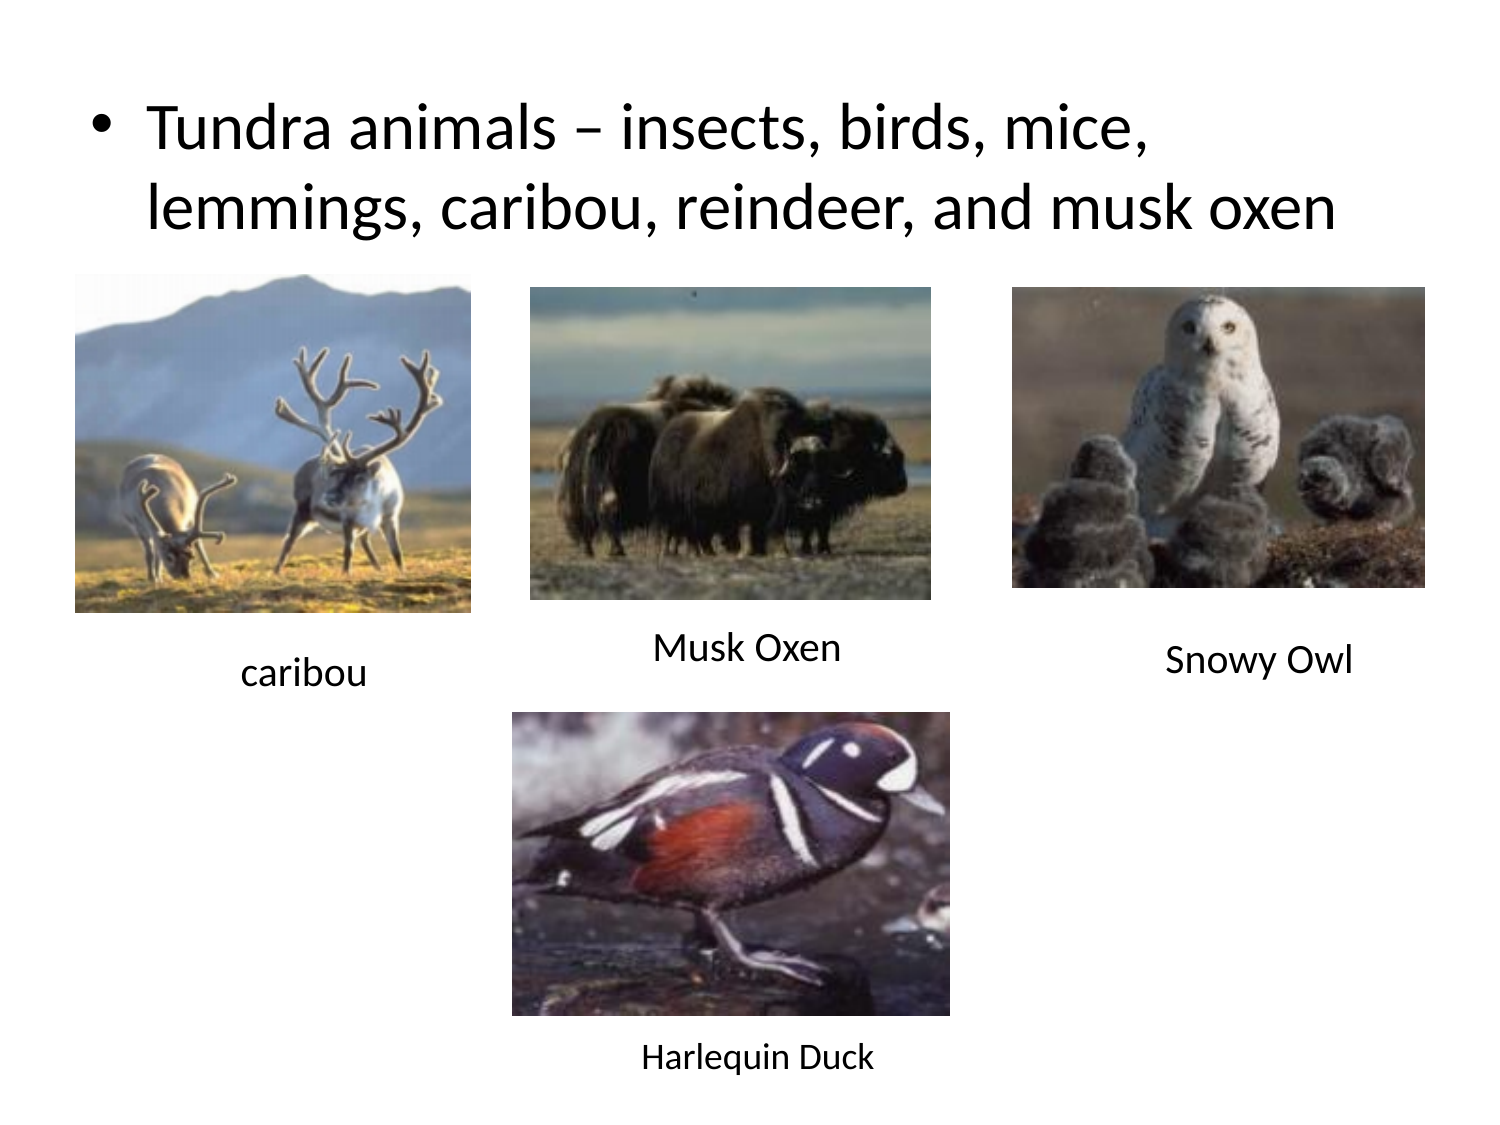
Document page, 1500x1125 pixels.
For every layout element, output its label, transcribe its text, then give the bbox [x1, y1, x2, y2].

text_box caribou [225, 637, 383, 703]
picture [512, 712, 951, 1016]
text_box Snowy Owl [1150, 624, 1369, 690]
picture [74, 274, 471, 613]
text_box Musk Oxen [637, 612, 875, 678]
picture [530, 287, 931, 601]
picture [1012, 287, 1426, 588]
text_box Harlequin Duck [626, 1025, 890, 1085]
list Tundra animals – insects, birds, mice, lemmings, caribou, reindeer, and musk oxen [75, 75, 1425, 263]
